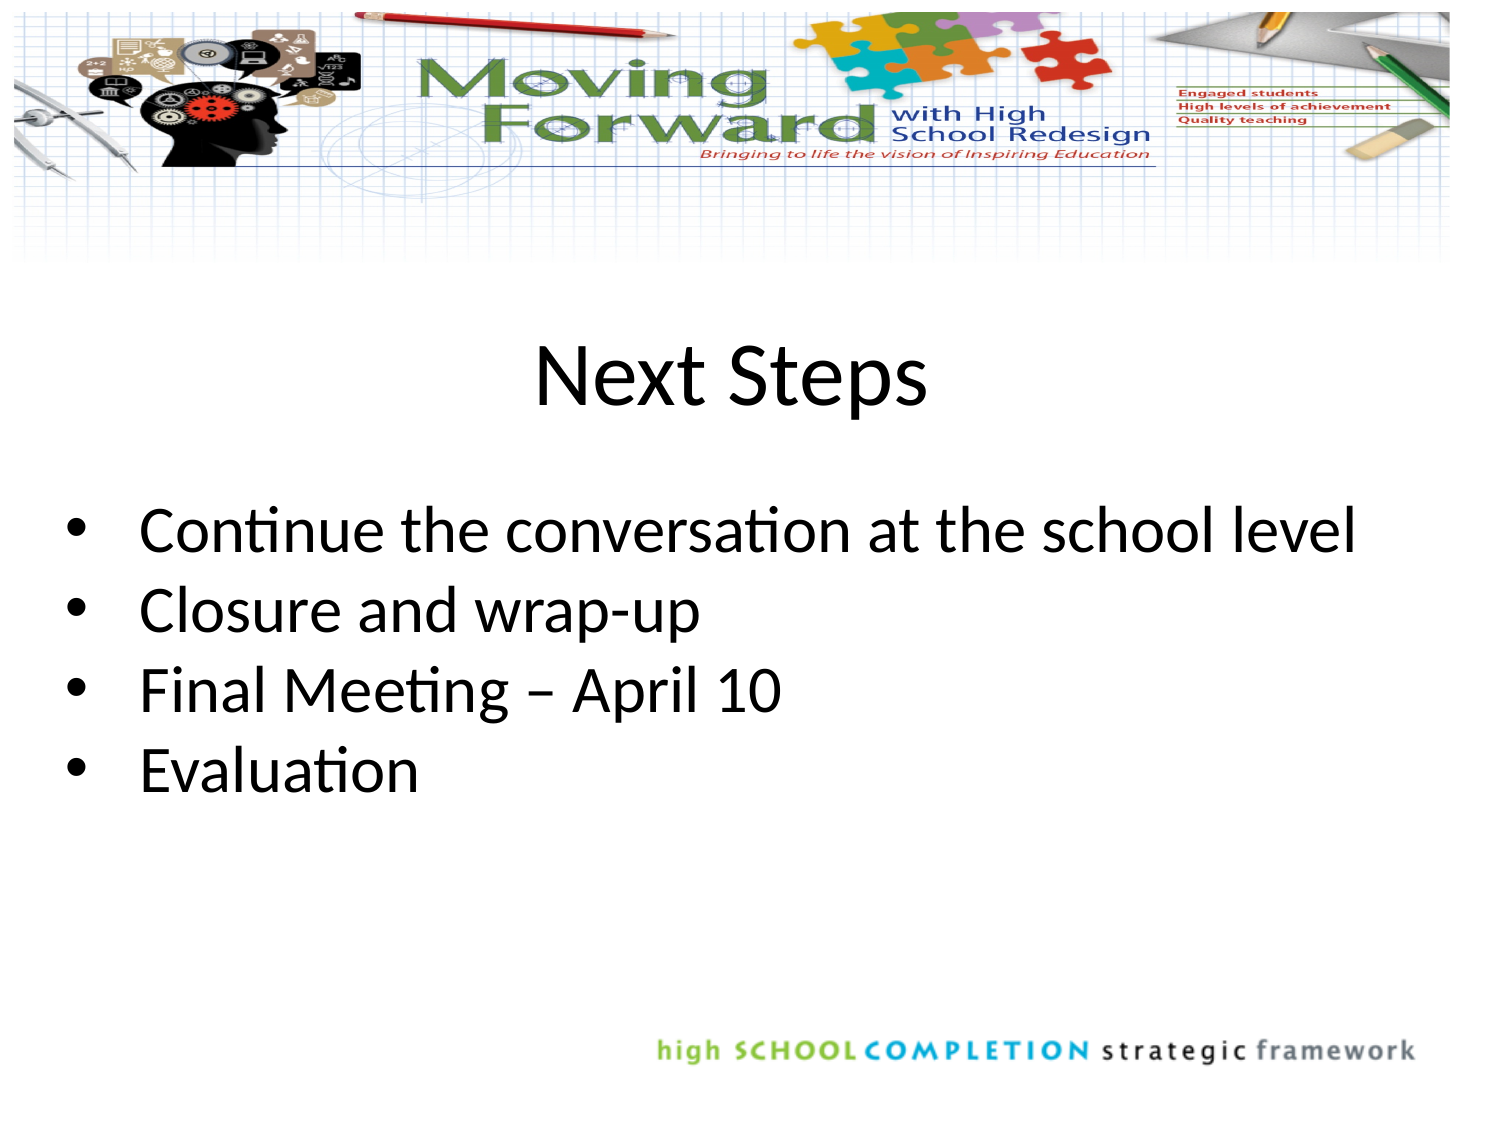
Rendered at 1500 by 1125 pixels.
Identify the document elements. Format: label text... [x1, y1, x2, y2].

title Next Steps [56, 275, 1407, 463]
text_box Continue the conversation at the school level Closure and wrap-up Final Meeting – April 10 Evaluation [50, 478, 1425, 814]
picture [12, 12, 1451, 263]
picture [637, 1035, 1426, 1068]
